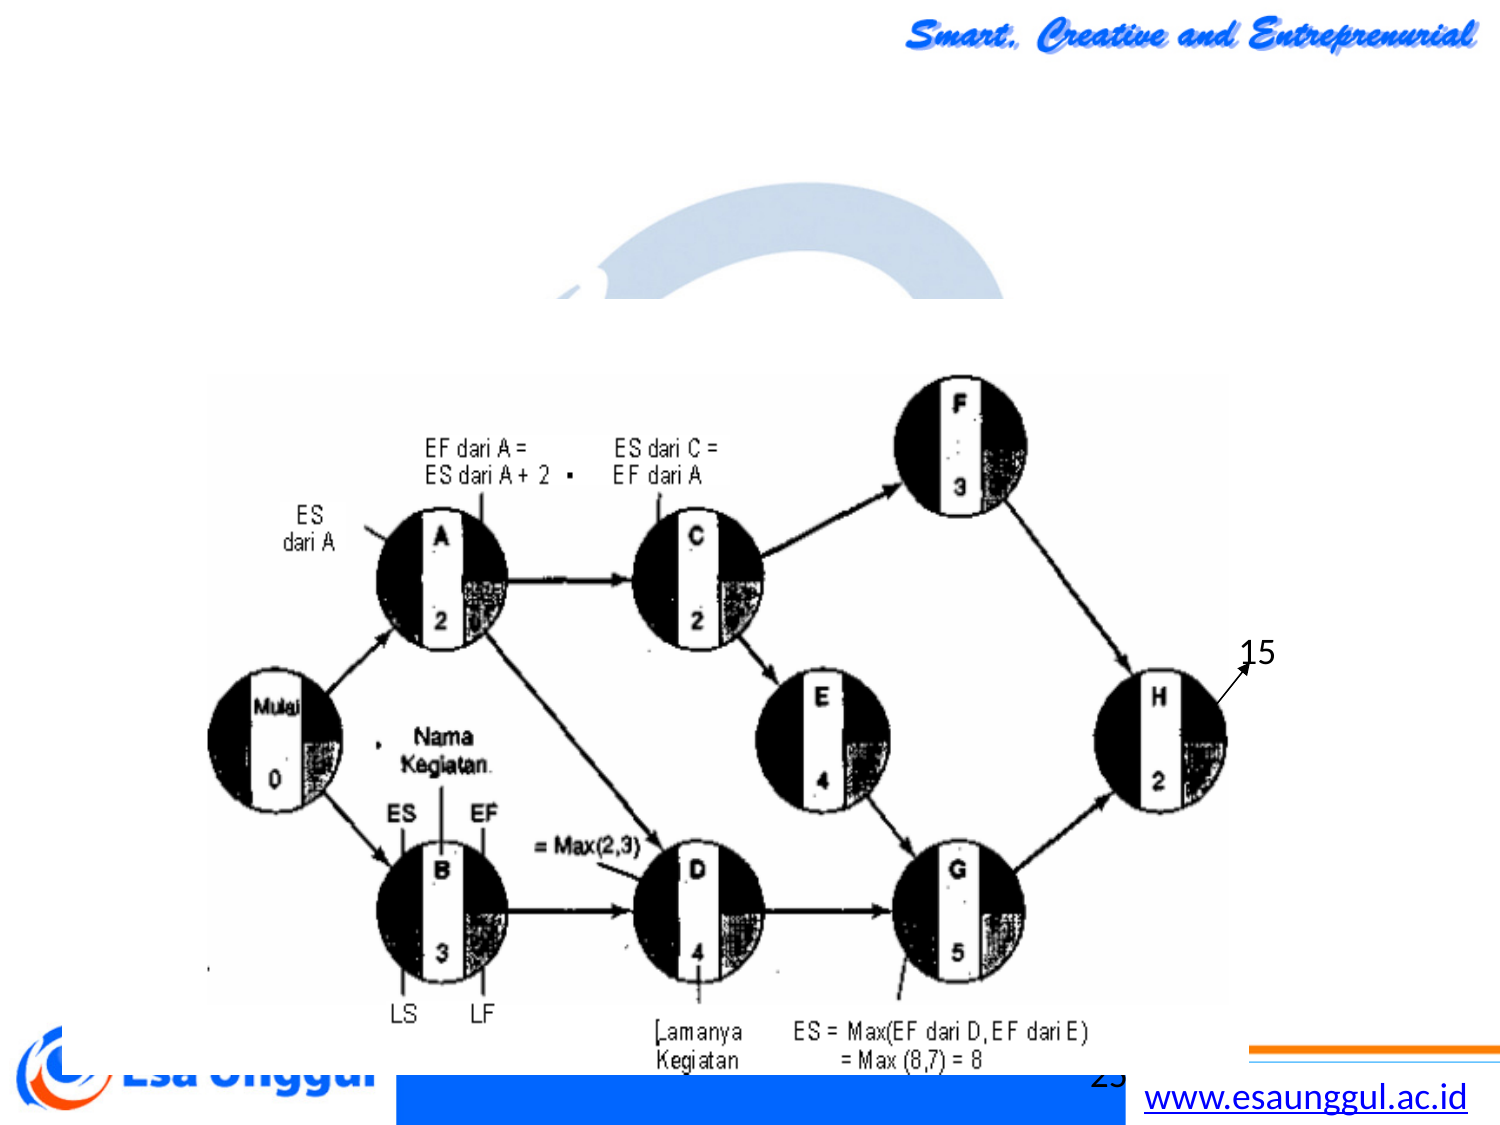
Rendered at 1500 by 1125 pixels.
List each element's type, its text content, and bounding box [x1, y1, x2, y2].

slide_number 25 [1074, 1042, 1425, 1103]
picture [0, 0, 1500, 1125]
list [62, 299, 1249, 1076]
text_box 15 [1253, 619, 1292, 679]
